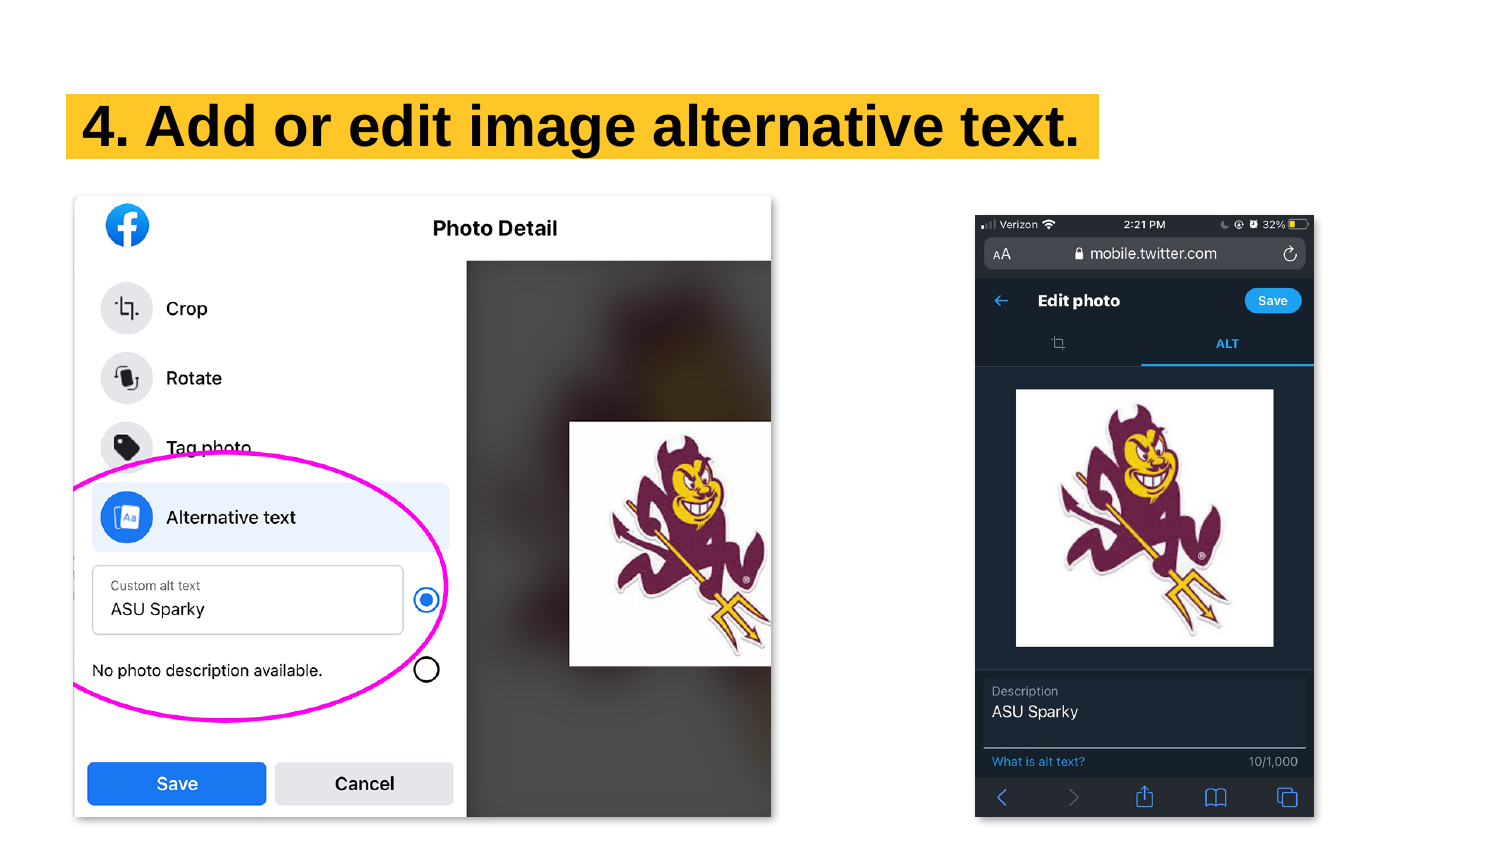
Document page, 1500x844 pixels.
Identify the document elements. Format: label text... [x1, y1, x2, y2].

picture [73, 196, 771, 818]
title 4. Add or edit image alternative text. [51, 72, 1223, 174]
picture [975, 215, 1314, 818]
